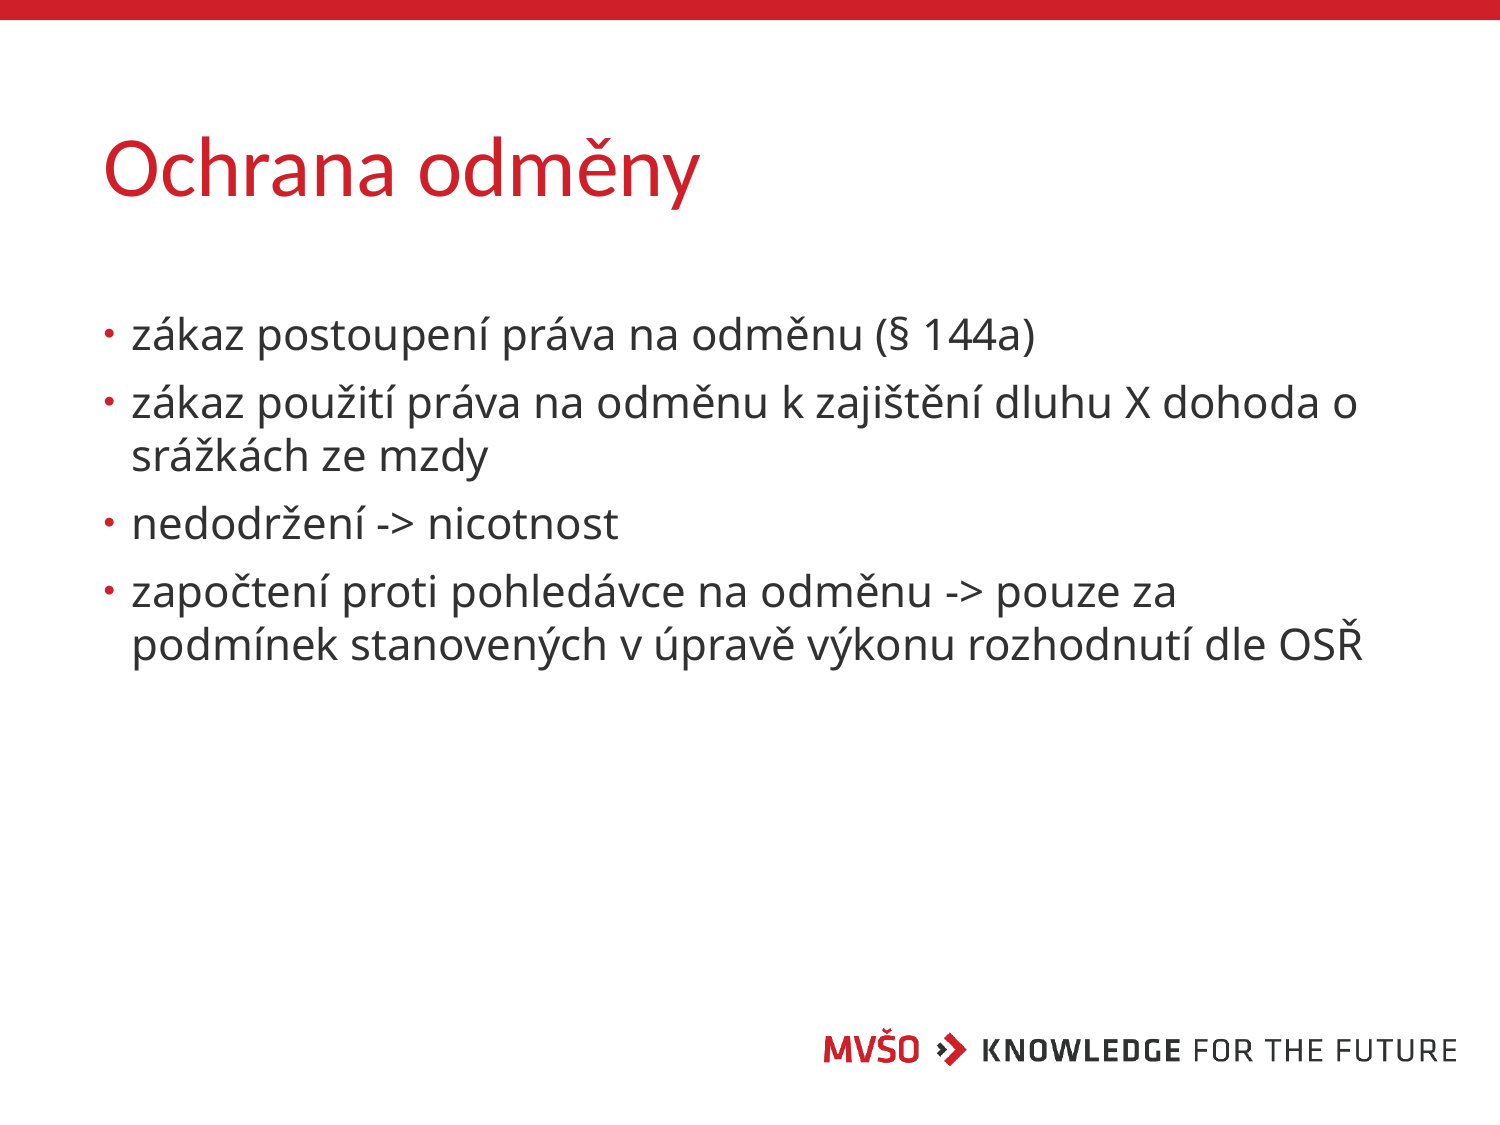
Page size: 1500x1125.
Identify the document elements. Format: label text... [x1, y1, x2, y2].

list zákaz postoupení práva na odměnu (§ 144a) zákaz použití práva na odměnu k zajištění dluhu X dohoda o srážkách ze mzdy nedodržení -> nicotnost započtení proti pohledávce na odměnu -> pouze za podmínek stanovených v úpravě výkonu rozhodnutí dle OSŘ [88, 299, 1412, 969]
title Ochrana odměny [88, 59, 1412, 278]
picture [824, 1028, 1456, 1066]
